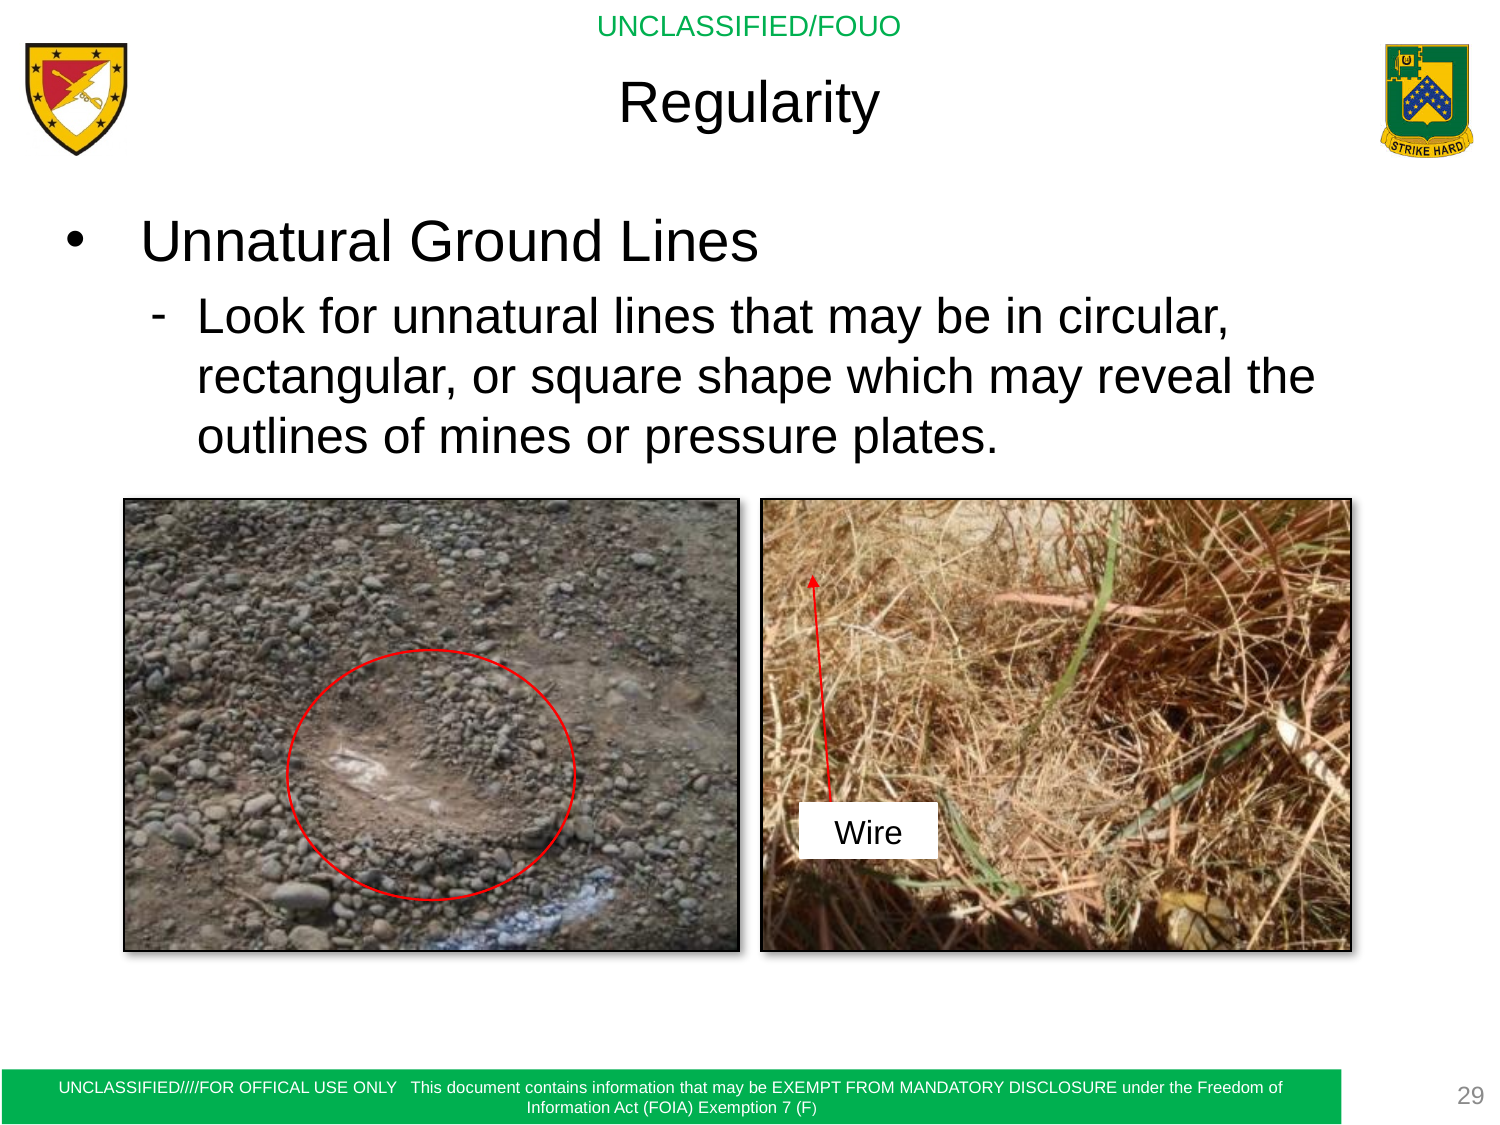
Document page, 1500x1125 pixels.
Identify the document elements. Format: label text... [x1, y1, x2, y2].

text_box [799, 574, 938, 862]
title Regularity [75, 45, 1425, 154]
list Unnatural Ground Lines Look for unnatural lines that may be in circular, rectangular, or square shape which may reveal the outlines of mines or pressure plates. [50, 195, 1363, 1125]
slide_number 29 [1365, 1065, 1500, 1125]
picture [762, 499, 1351, 951]
picture [1380, 44, 1474, 158]
picture [19, 43, 133, 156]
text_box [124, 499, 738, 951]
